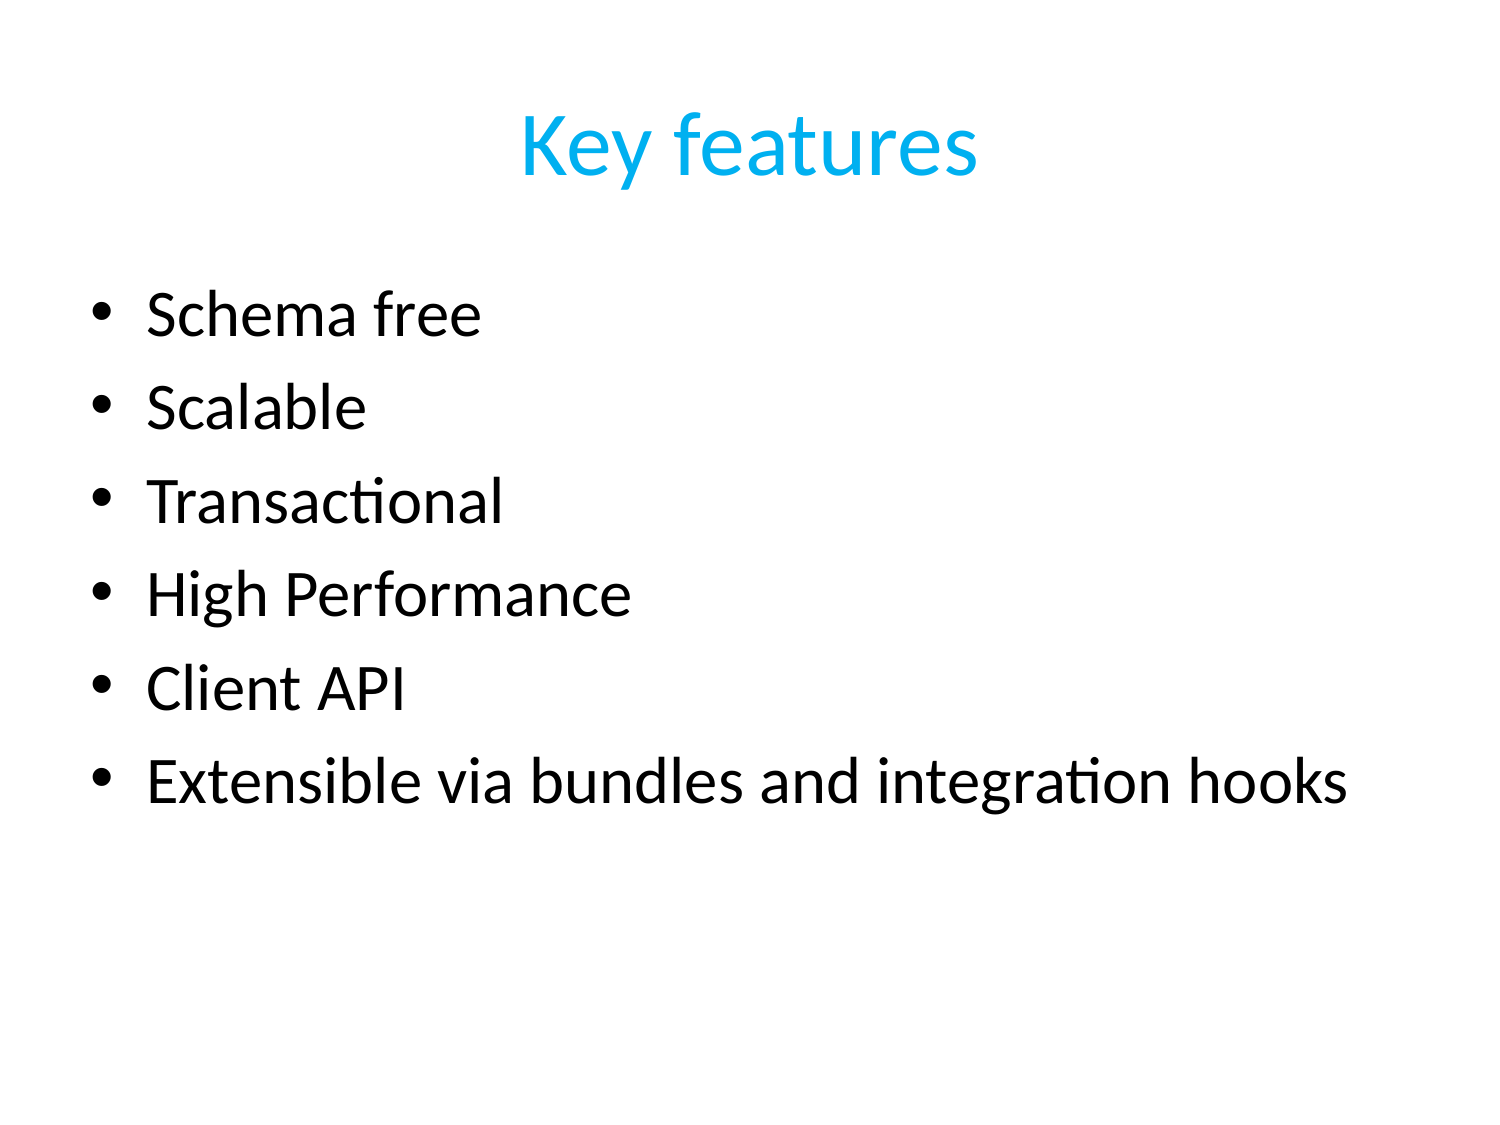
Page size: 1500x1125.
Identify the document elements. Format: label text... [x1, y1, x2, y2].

title Key features [75, 45, 1425, 233]
list Schema free Scalable Transactional High Performance Client API Extensible via bundles and integration hooks [75, 262, 1425, 1005]
